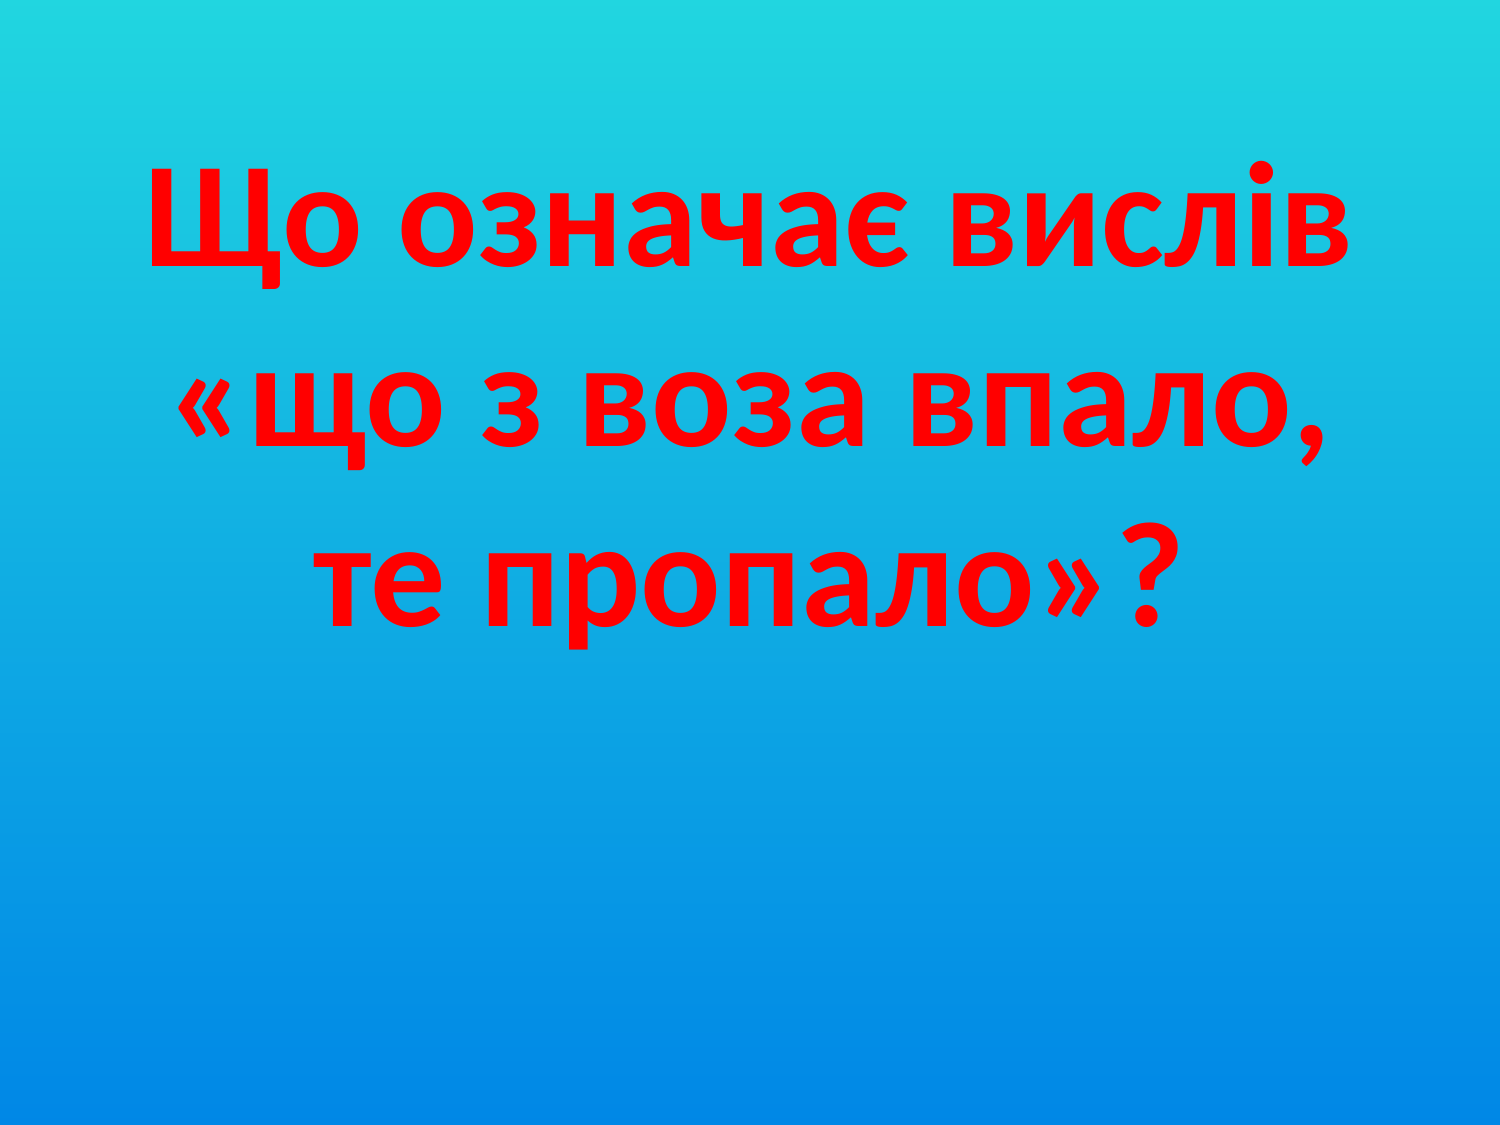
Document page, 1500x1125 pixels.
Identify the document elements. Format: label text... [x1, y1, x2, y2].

title Що означає вислів «що з воза впало, те пропало»? [75, 45, 1425, 728]
